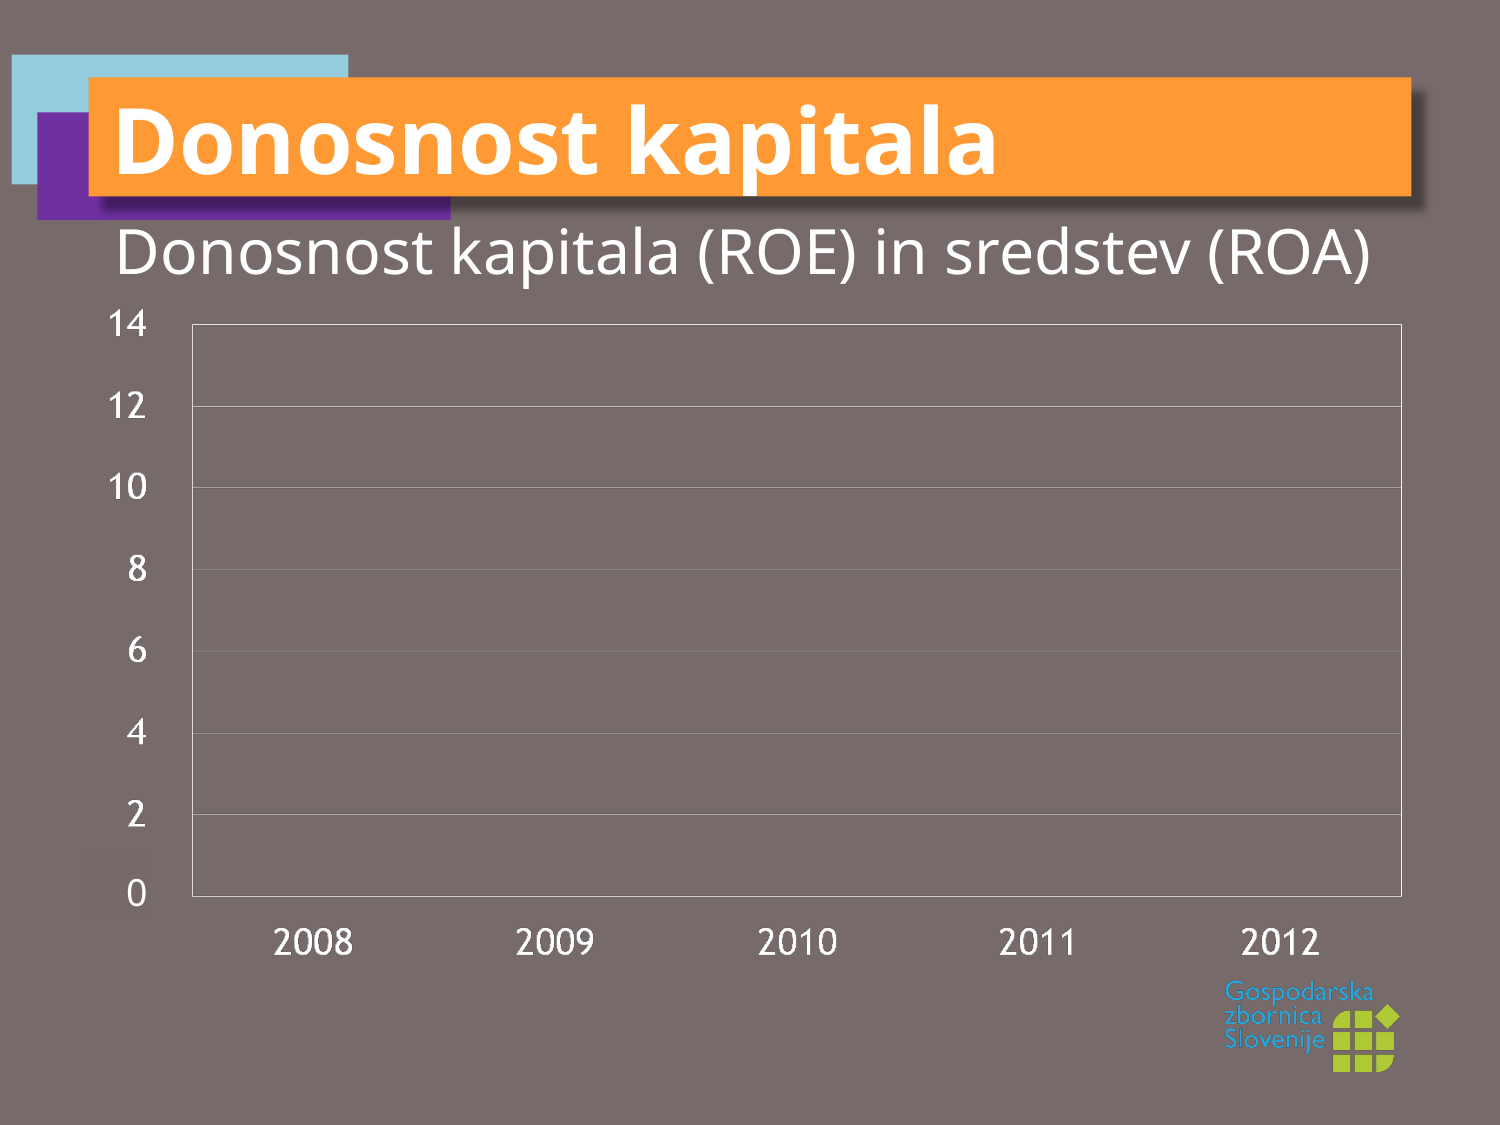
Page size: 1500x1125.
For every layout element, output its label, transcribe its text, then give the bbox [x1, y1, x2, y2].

text_box [86, 75, 96, 198]
text_box Donosnost kapitala [96, 44, 1447, 232]
text_box [10, 53, 96, 187]
text_box [35, 110, 96, 222]
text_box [75, 283, 1434, 985]
picture [82, 851, 151, 918]
picture [1224, 975, 1400, 1072]
text_box Donosnost kapitala (ROE) in sredstev (ROA) [100, 160, 1447, 338]
